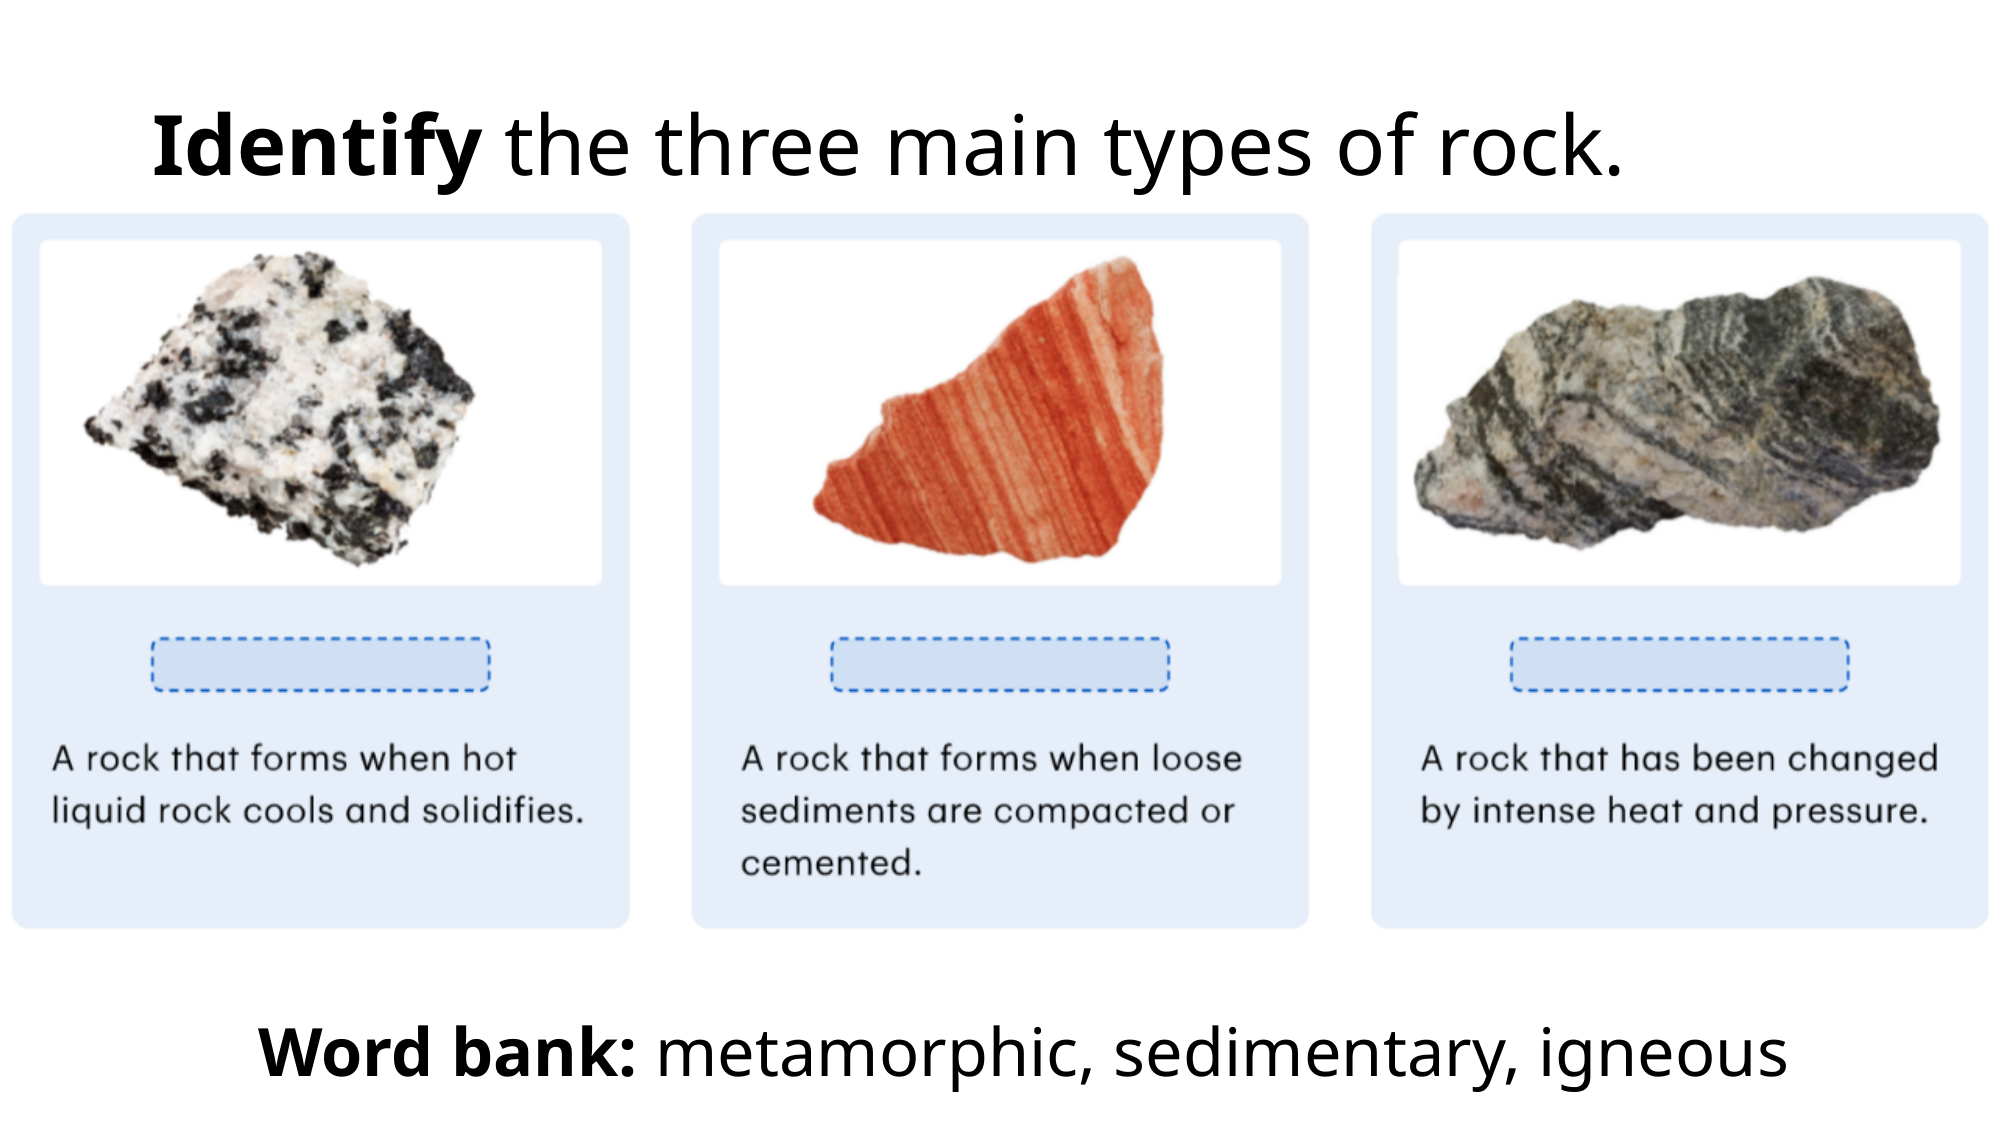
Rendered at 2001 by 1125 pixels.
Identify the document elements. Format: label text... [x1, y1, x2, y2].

text_box Word bank: metamorphic, sedimentary, igneous [243, 1002, 1836, 1098]
title Identify the three main types of rock. [137, 47, 1863, 201]
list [0, 202, 2000, 937]
